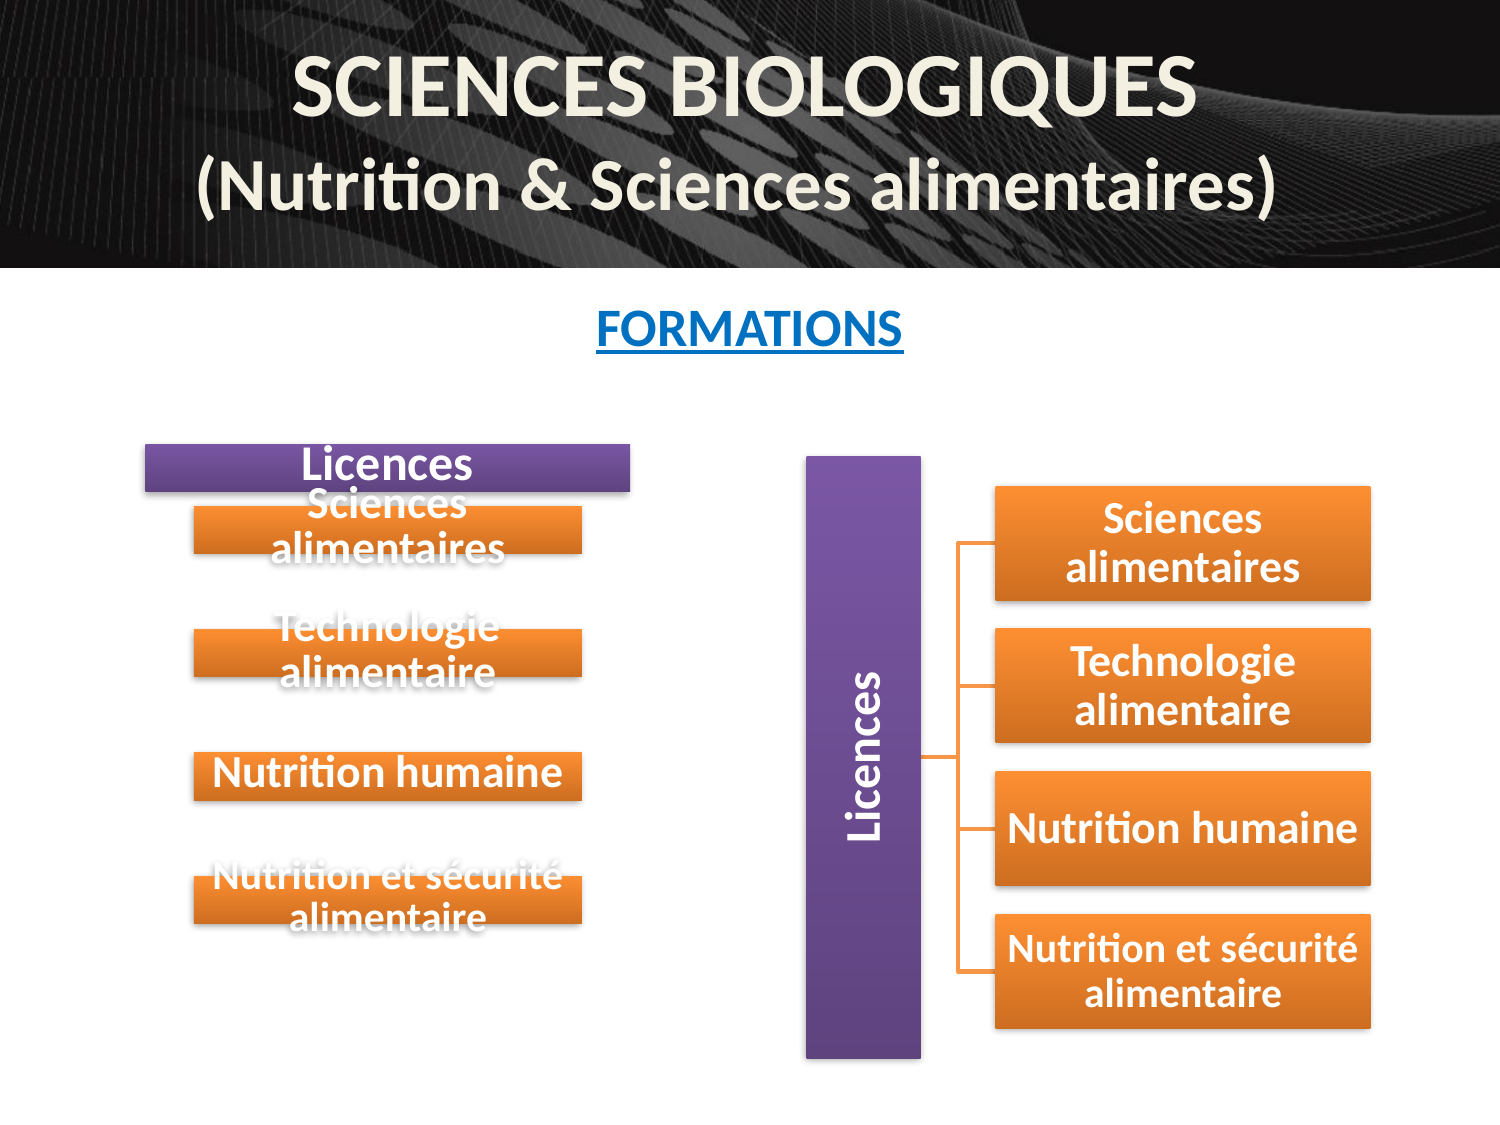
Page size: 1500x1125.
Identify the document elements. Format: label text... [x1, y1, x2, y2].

picture [0, 0, 1500, 268]
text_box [84, 444, 692, 1048]
text_box FORMATIONS [0, 278, 1500, 366]
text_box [785, 455, 1389, 1065]
